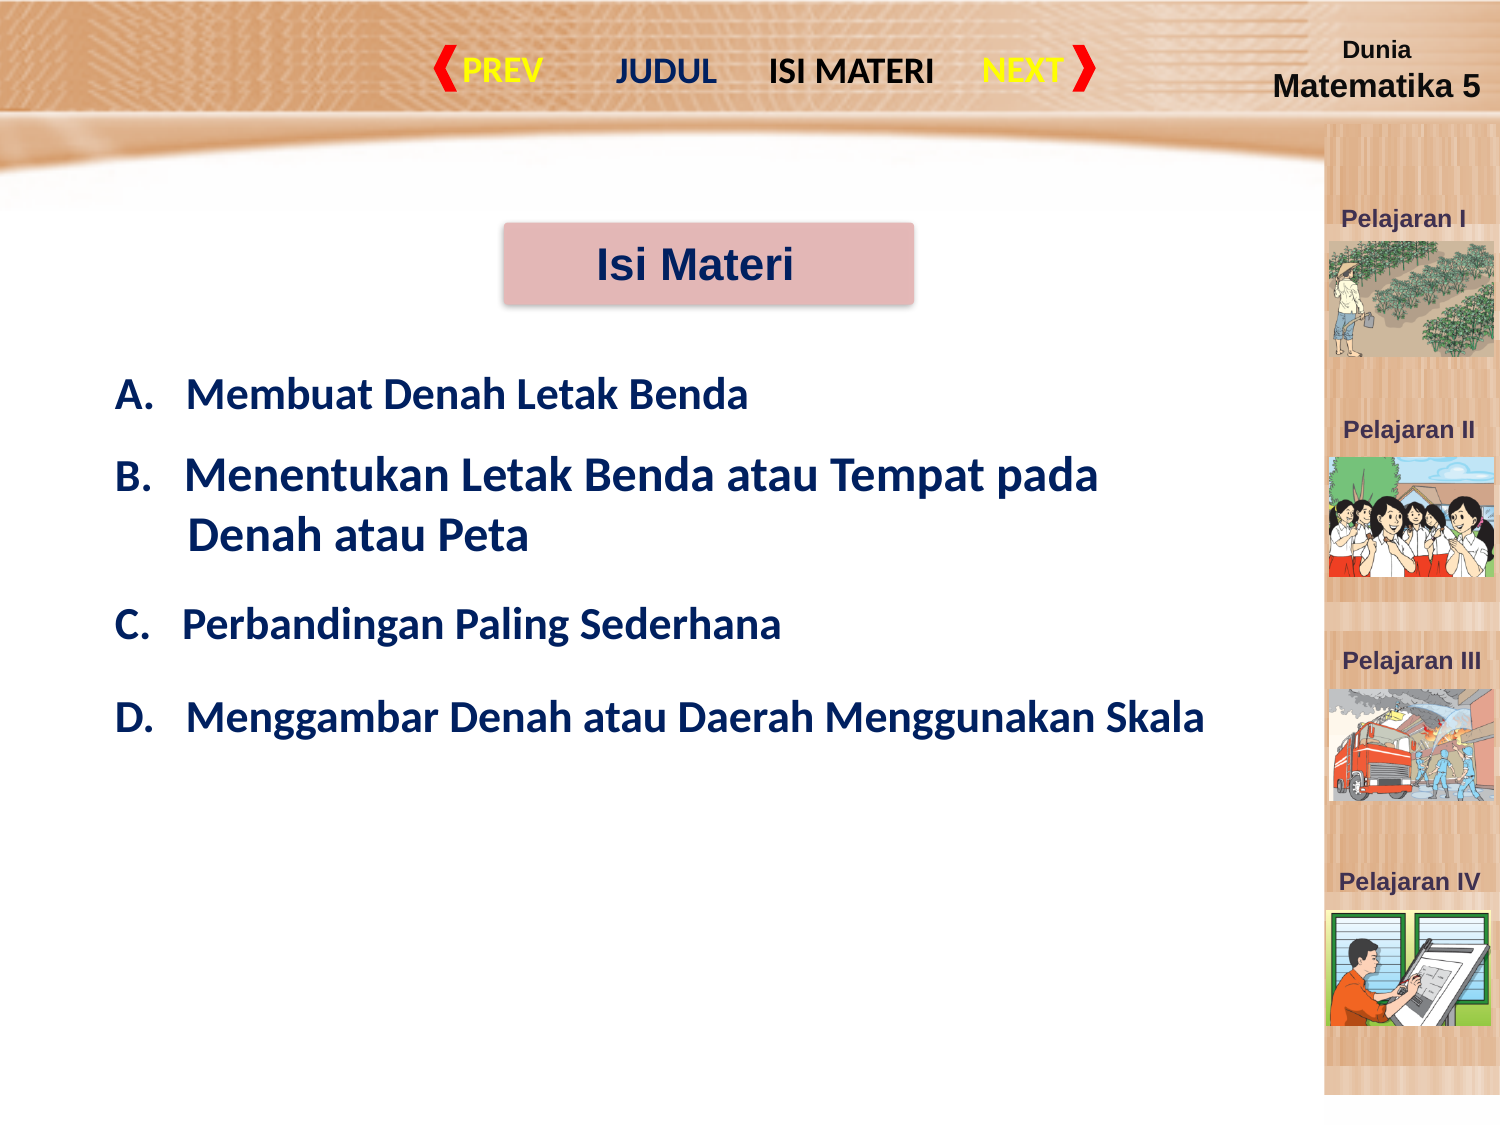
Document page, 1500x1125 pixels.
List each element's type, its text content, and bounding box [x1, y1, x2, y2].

picture [0, 0, 1500, 1125]
text_box [503, 222, 915, 305]
text_box C. Perbandingan Paling Sederhana [99, 585, 1284, 657]
text_box B. Menentukan Letak Benda atau Tempat pada Denah atau Peta [99, 433, 1237, 570]
text_box Isi Materi [581, 227, 875, 298]
text_box A. Membuat Denah Letak Benda [99, 355, 1237, 427]
text_box D. Menggambar Denah atau Daerah Menggunakan Skala [99, 679, 1237, 751]
